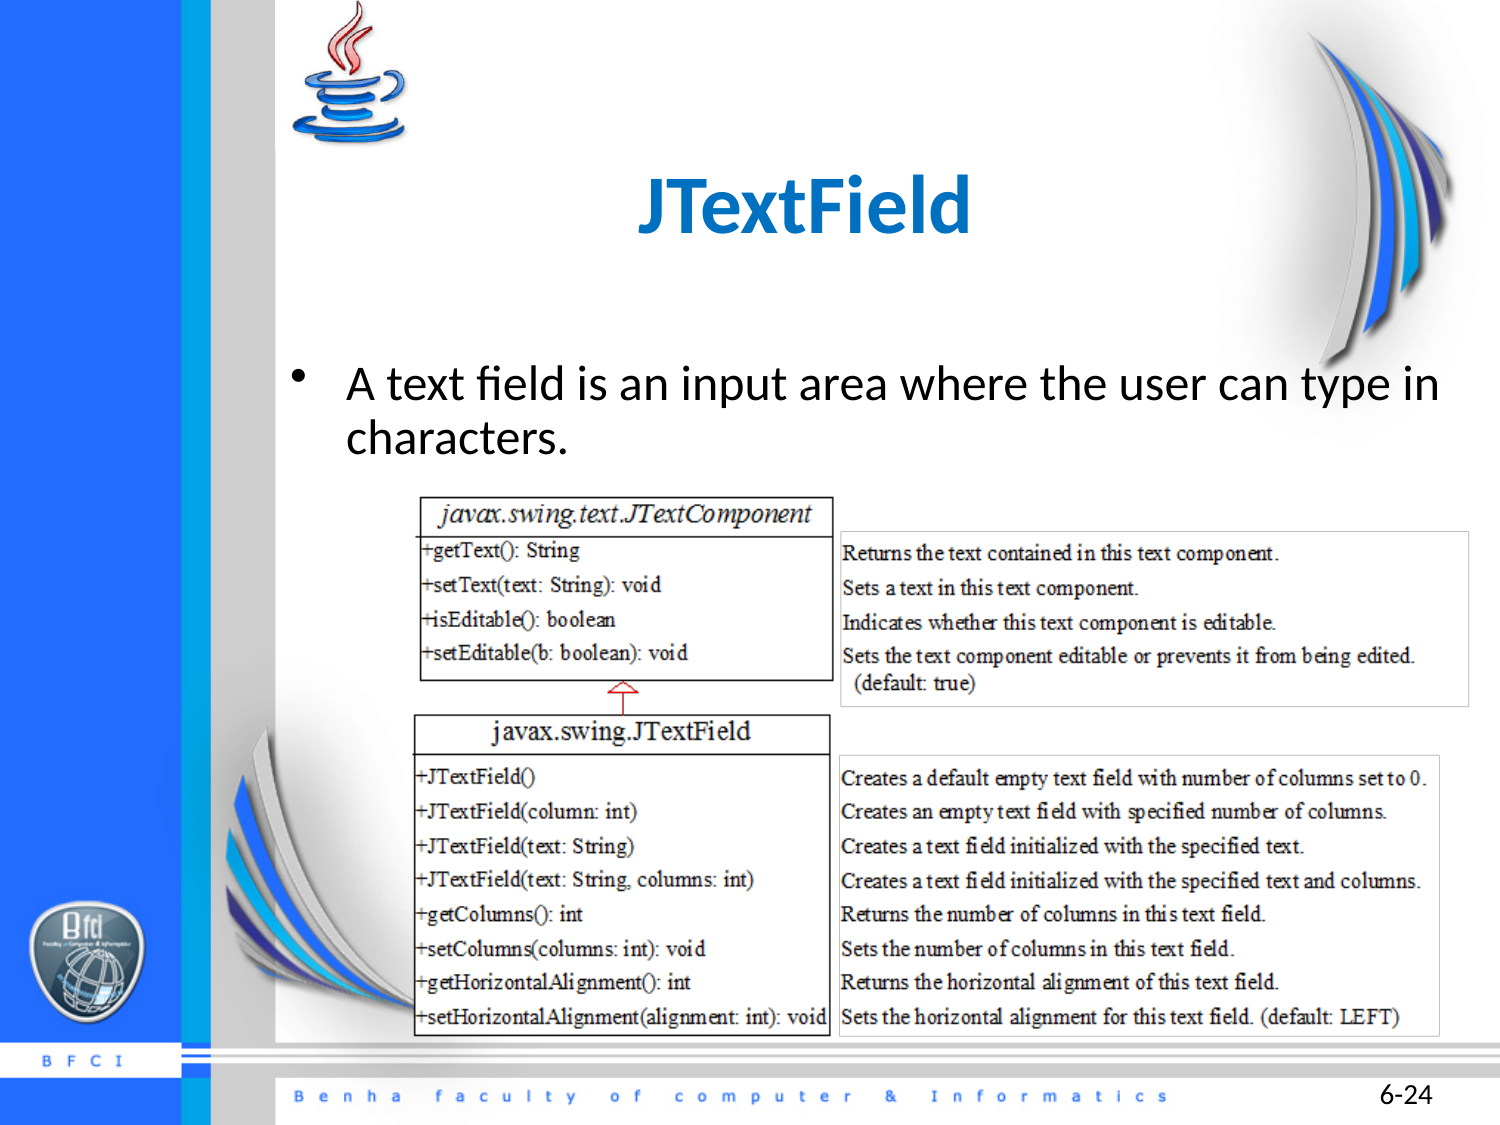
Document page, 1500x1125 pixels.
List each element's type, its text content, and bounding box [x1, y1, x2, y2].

picture [0, 0, 1500, 1125]
slide_number 6-24 [1312, 1067, 1500, 1122]
list A text field is an input area where the user can type in characters. [275, 350, 1488, 488]
text_box JTextField [274, 112, 1338, 288]
